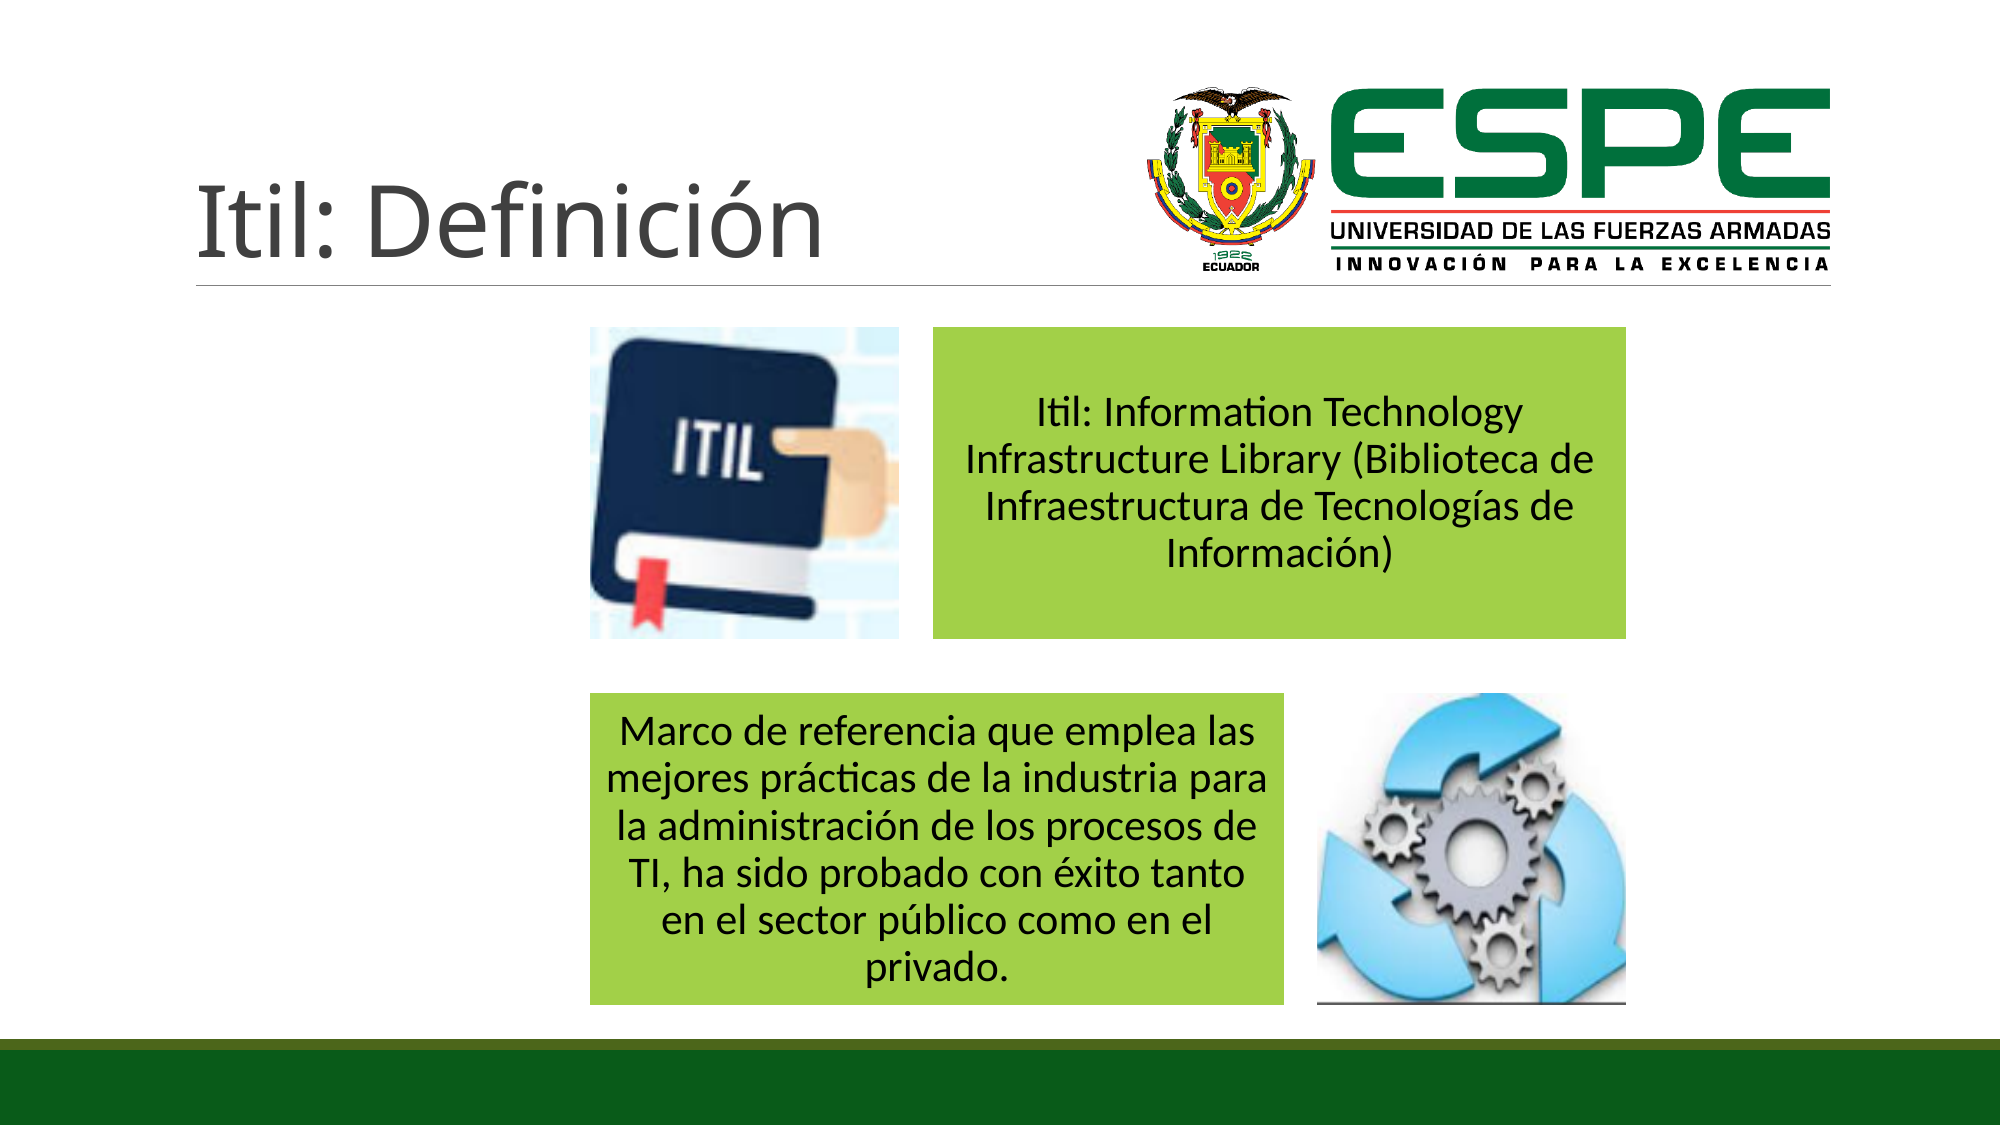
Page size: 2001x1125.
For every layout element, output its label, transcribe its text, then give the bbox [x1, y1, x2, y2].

title Itil: Definición [180, 47, 1830, 285]
picture [1147, 86, 1831, 271]
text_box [332, 324, 1885, 1008]
